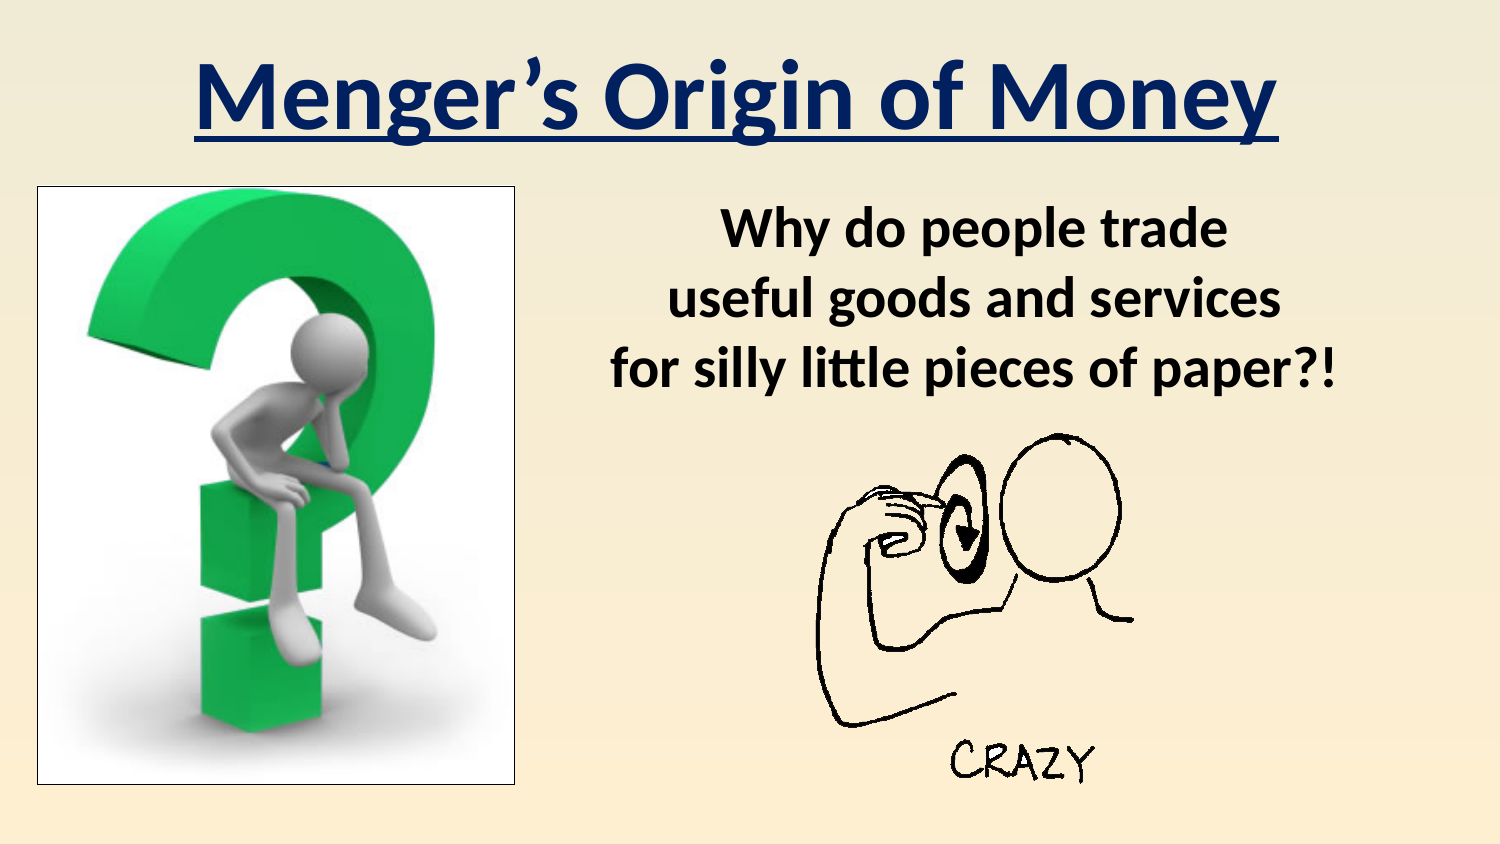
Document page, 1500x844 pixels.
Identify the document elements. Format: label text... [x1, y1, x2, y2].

text_box Why do people trade useful goods and services for silly little pieces of paper?! [512, 182, 1438, 407]
picture [37, 185, 515, 785]
picture [799, 384, 1173, 829]
text_box Menger’s Origin of Money [178, 21, 1295, 157]
